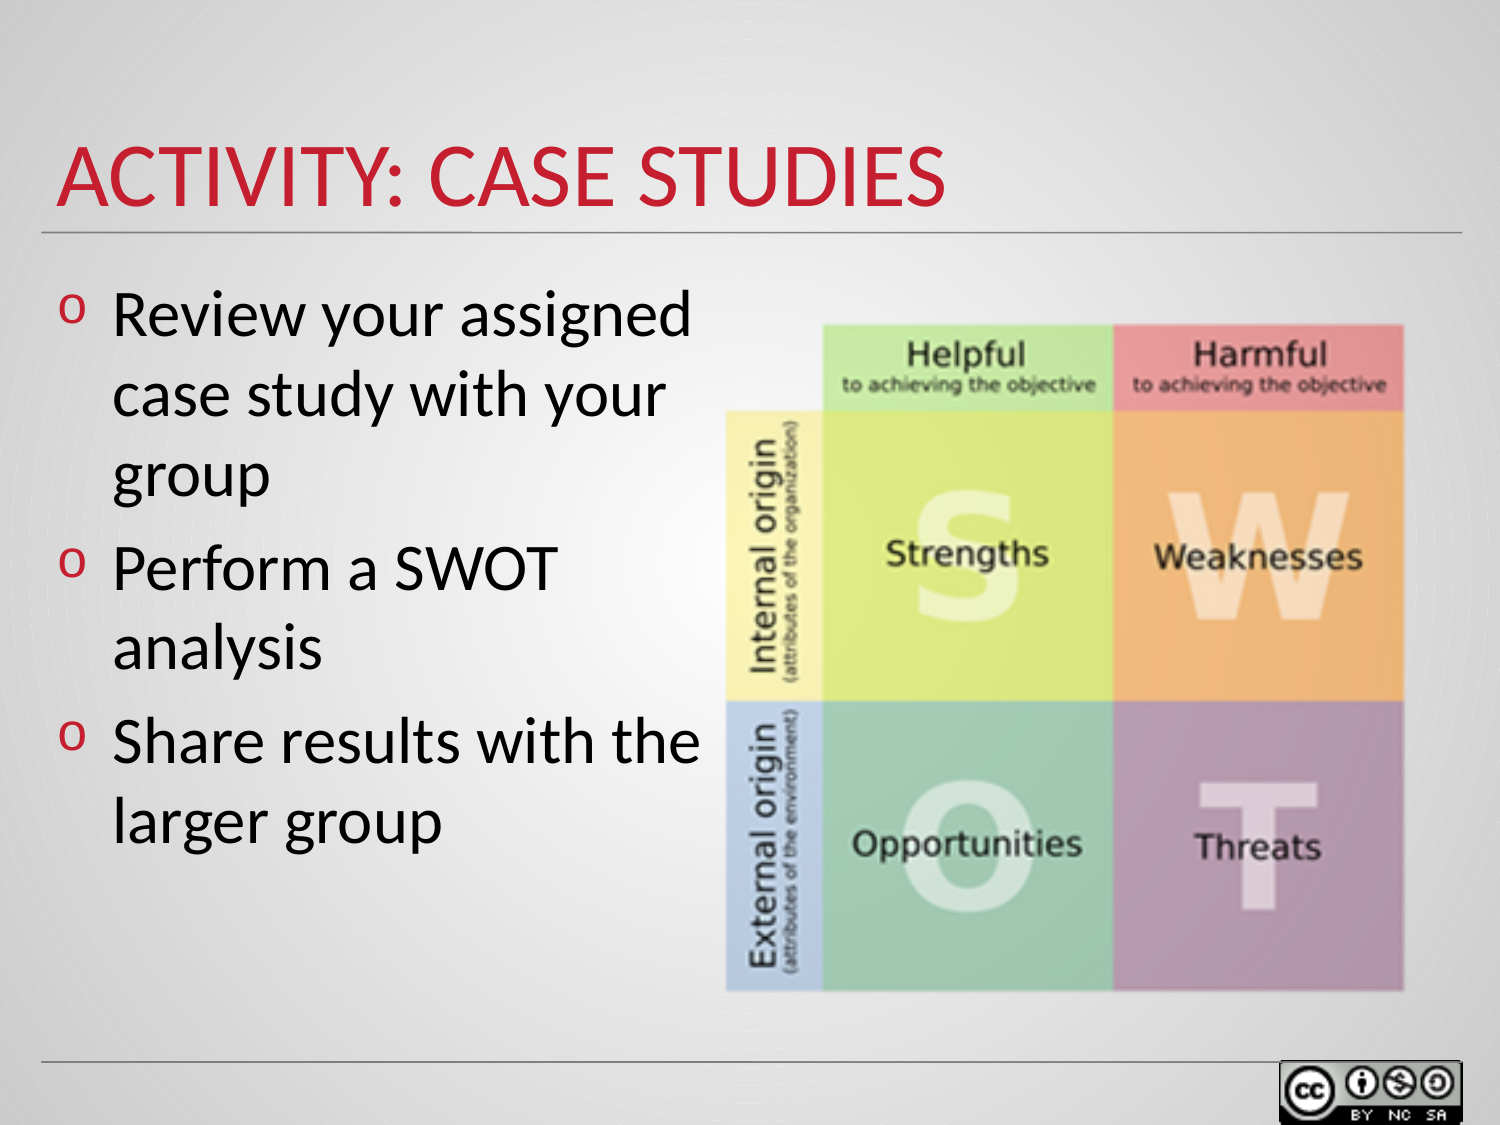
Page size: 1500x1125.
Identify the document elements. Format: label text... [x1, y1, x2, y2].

footer [157, 1044, 529, 1104]
picture [724, 322, 1421, 1003]
picture [1279, 1063, 1463, 1125]
list Review your assigned case study with your group Perform a SWOT analysis Share results with the larger group [41, 262, 790, 1062]
title Activity: case studies [41, 45, 1463, 233]
